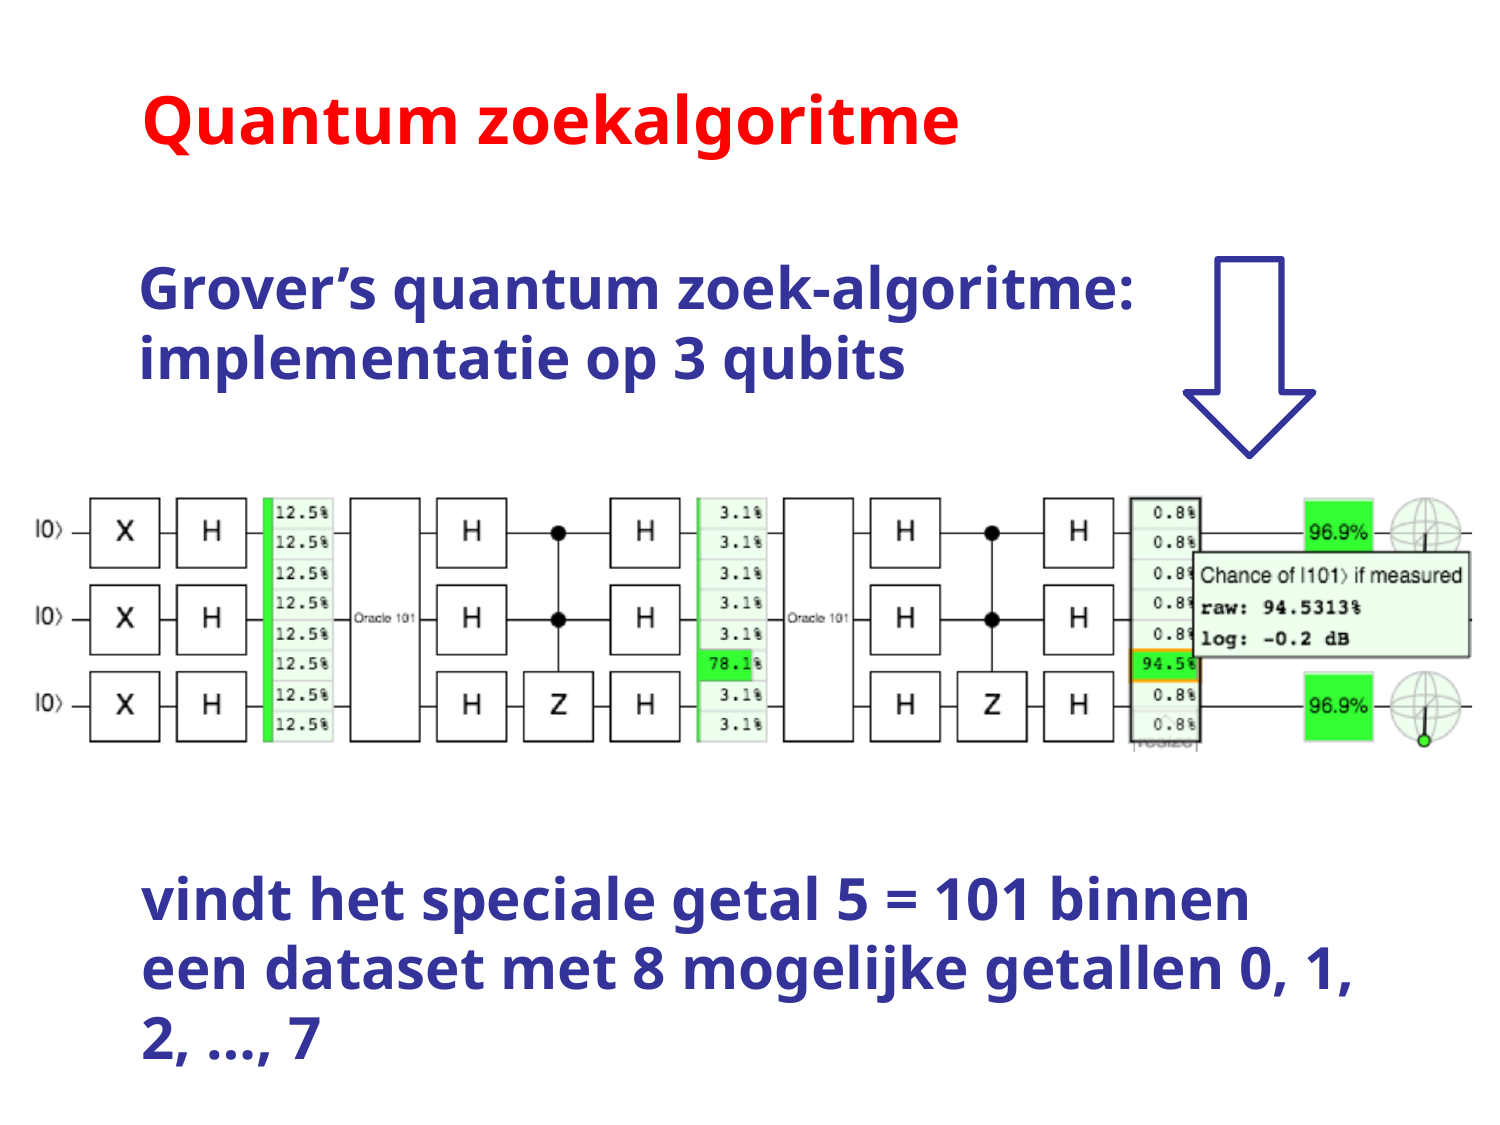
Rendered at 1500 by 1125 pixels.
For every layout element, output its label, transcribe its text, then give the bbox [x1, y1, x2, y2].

text_box Quantum zoekalgoritme [126, 71, 1235, 166]
text_box Grover’s quantum zoek-algoritme: implementatie op 3 qubits [123, 243, 1152, 399]
text_box vindt het speciale getal 5 = 101 binnen een dataset met 8 mogelijke getallen 0, 1, 2, …, 7 [126, 854, 1376, 1079]
text_box [1185, 259, 1314, 457]
picture [33, 492, 1473, 752]
